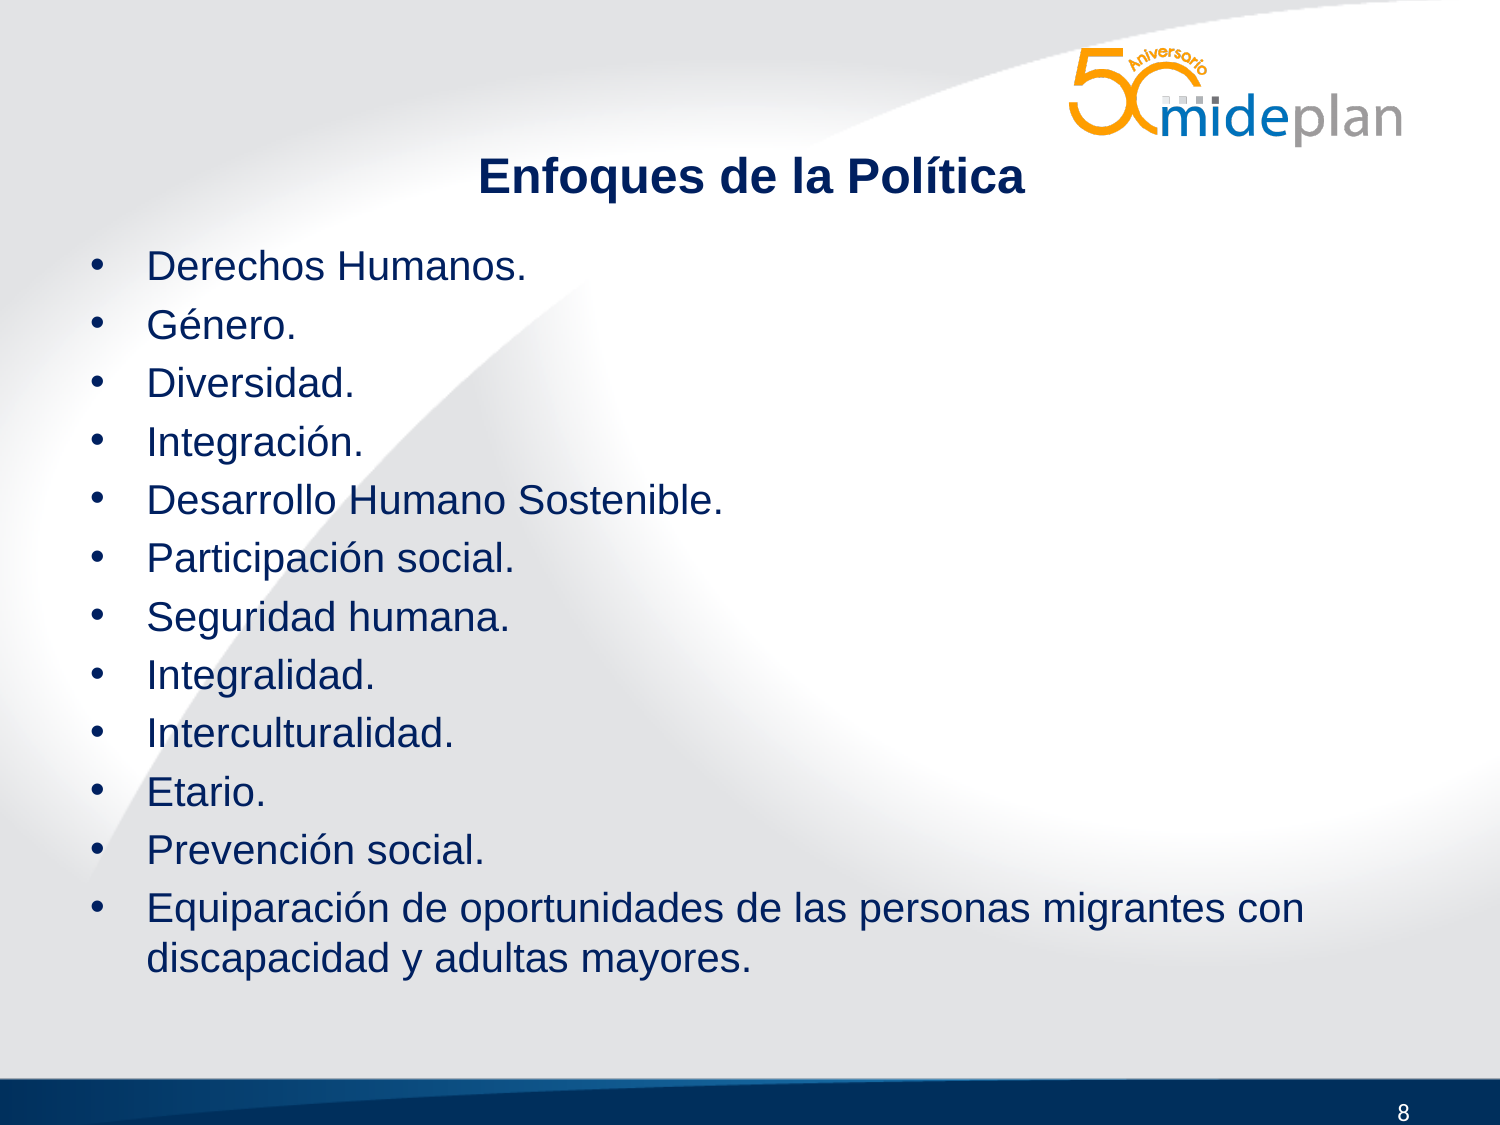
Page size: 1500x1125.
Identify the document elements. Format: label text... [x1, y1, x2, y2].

list Derechos Humanos. Género. Diversidad. Integración. Desarrollo Humano Sostenible. Participación social. Seguridad humana. Integralidad. Interculturalidad. Etario. Prevención social. Equiparación de oportunidades de las personas migrantes con discapacidad y adultas mayores. [74, 231, 1426, 1006]
picture [1045, 30, 1425, 136]
picture [0, 1070, 1500, 1125]
slide_number 8 [1074, 1081, 1425, 1125]
title Enfoques de la Política [76, 136, 1427, 210]
